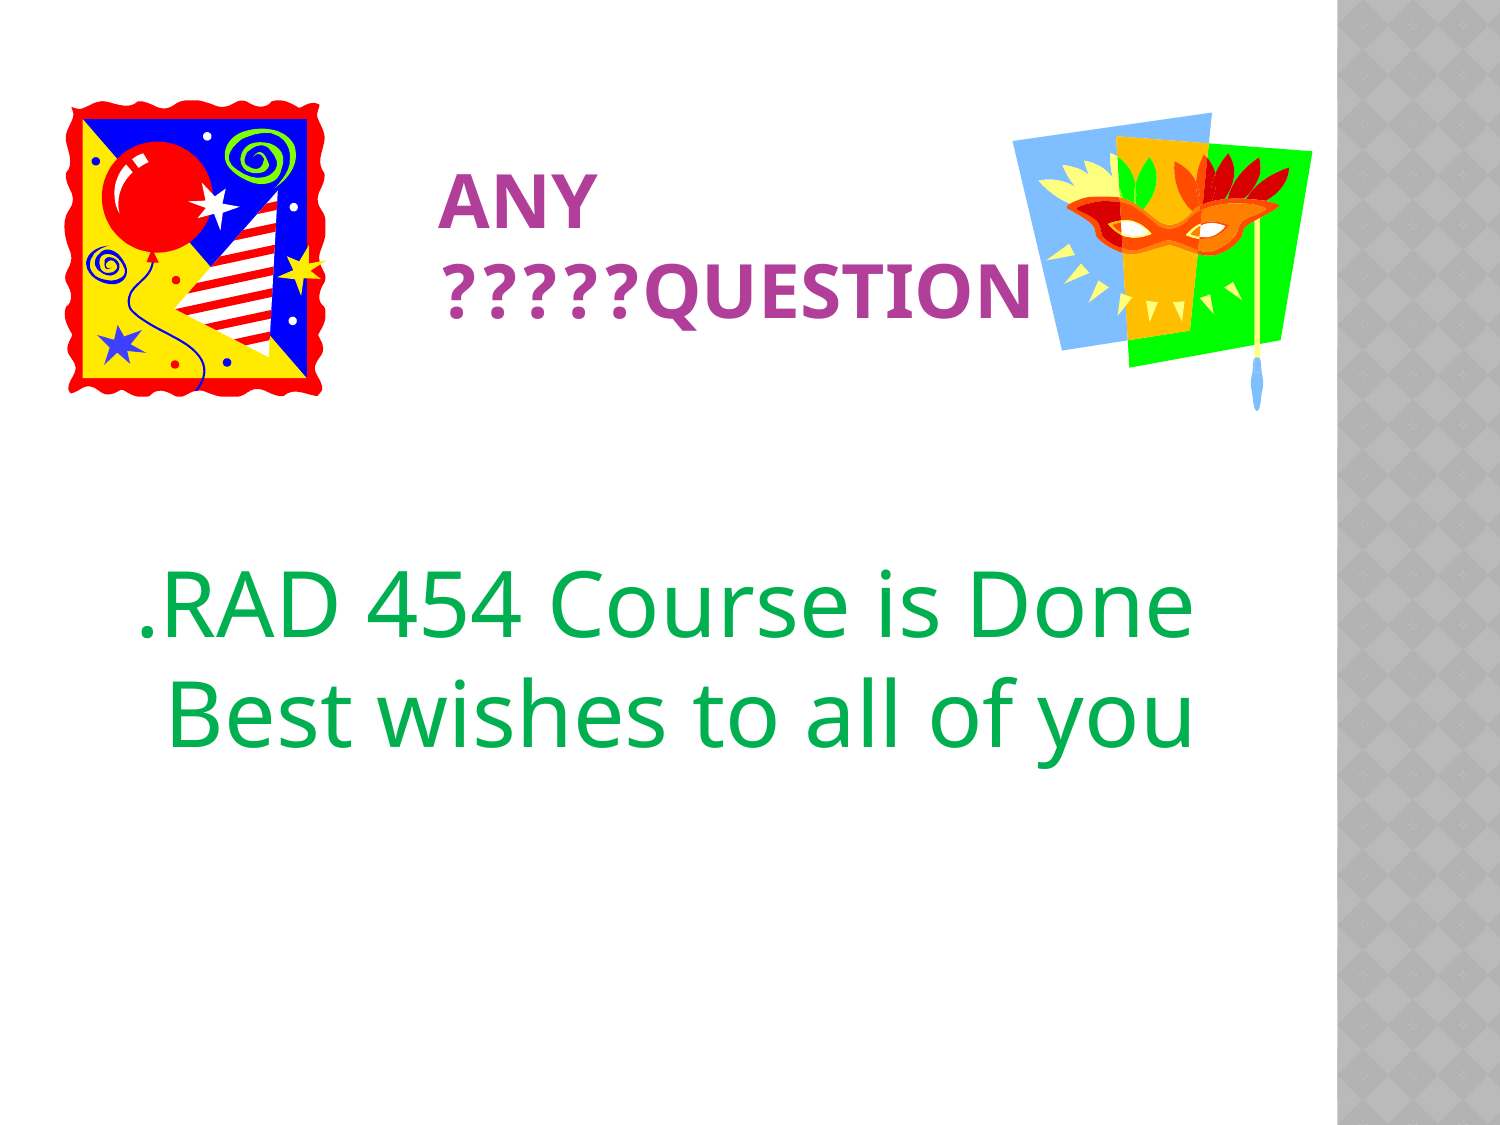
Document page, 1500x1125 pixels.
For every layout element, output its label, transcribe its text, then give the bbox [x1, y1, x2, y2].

text_box RAD 454 Course is Done. Best wishes to all of you [100, 538, 1213, 774]
picture [1011, 111, 1313, 412]
title Any question????? [431, 196, 1006, 334]
picture [62, 99, 327, 398]
